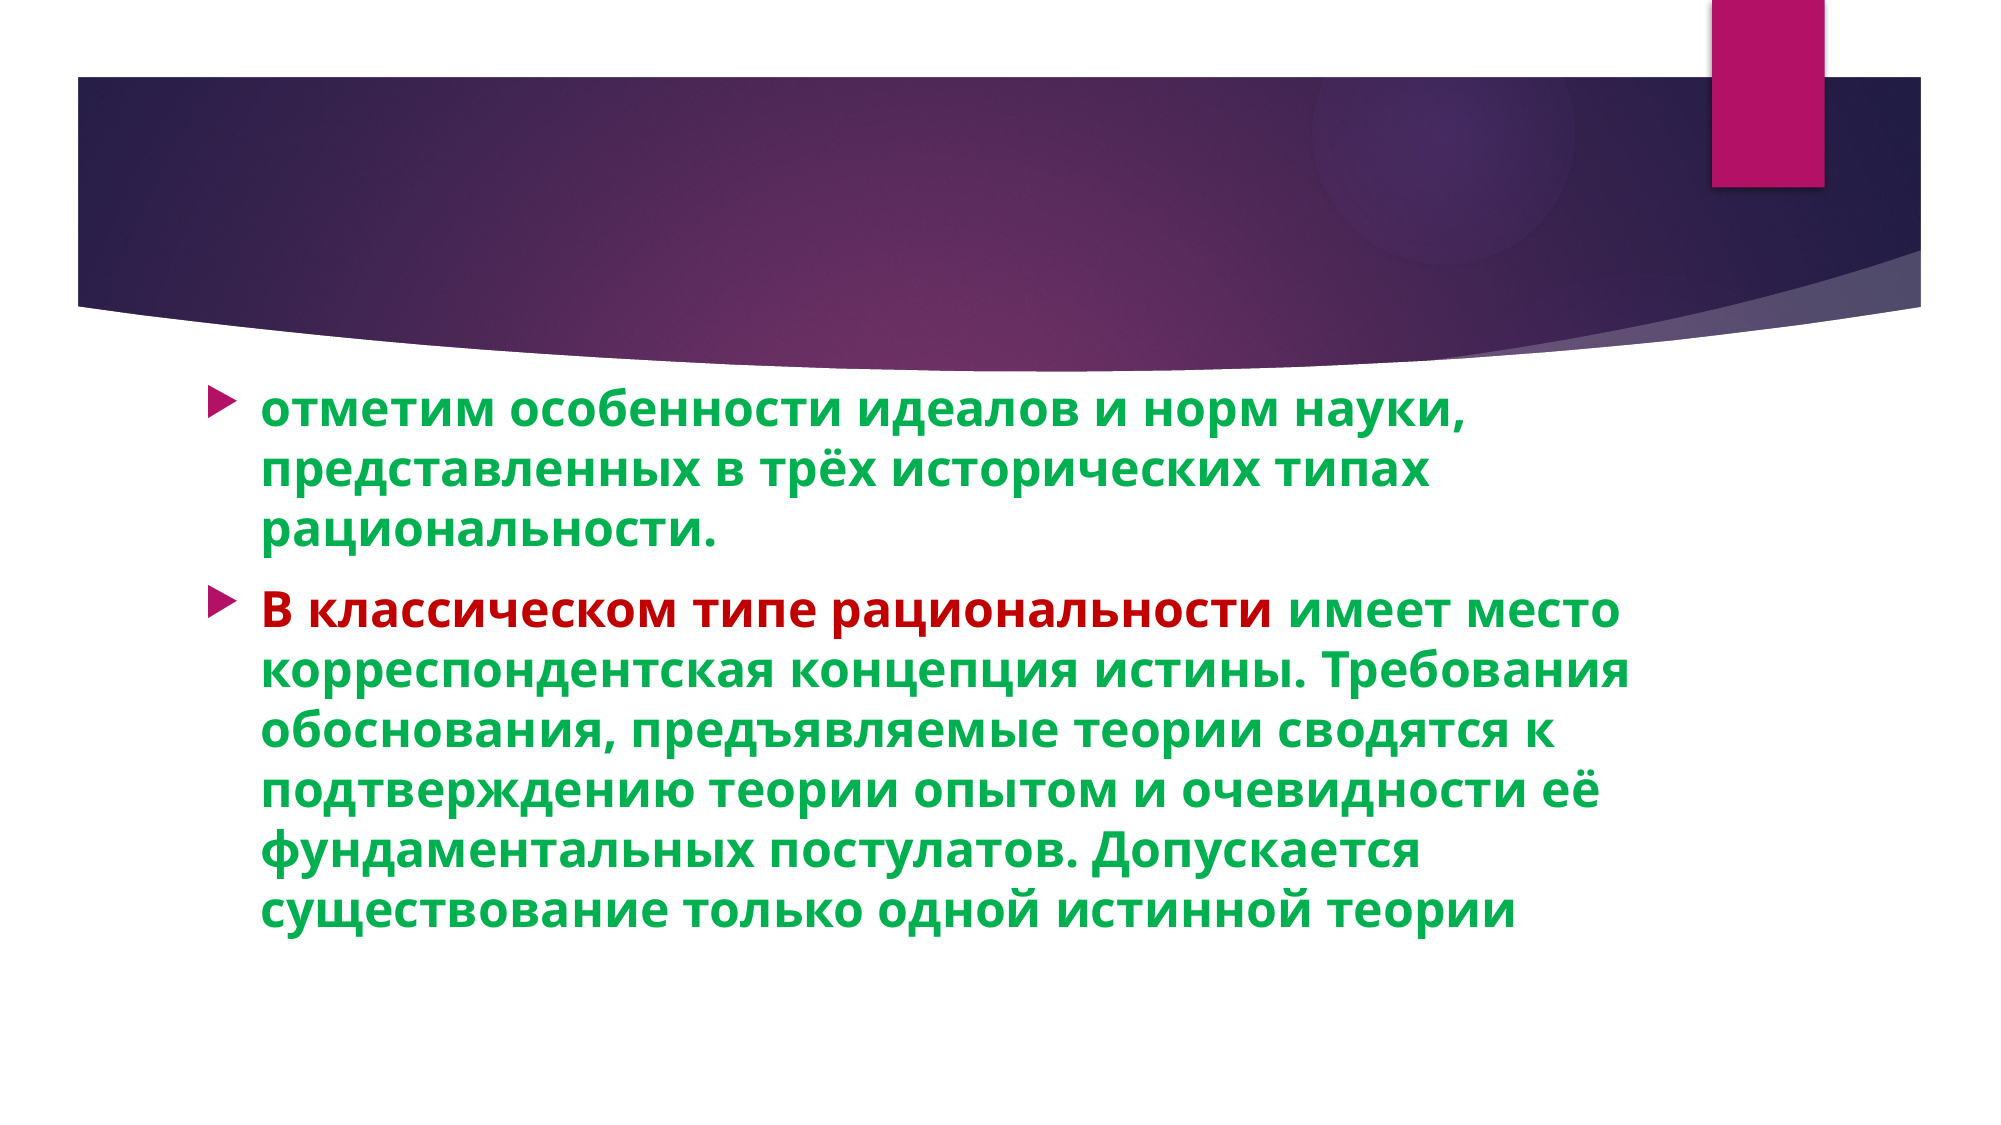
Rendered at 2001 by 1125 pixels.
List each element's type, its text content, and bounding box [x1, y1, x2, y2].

list отметим особенности идеалов и норм науки, представленных в трёх исторических типах рациональности. В классическом типе рациональности имеет место корреспондентская концепция истины. Требования обоснования, предъявляемые теории сводятся к подтверждению теории опытом и очевидности её фундаментальных постулатов. Допускается существование только одной истинной теории [189, 207, 1714, 988]
